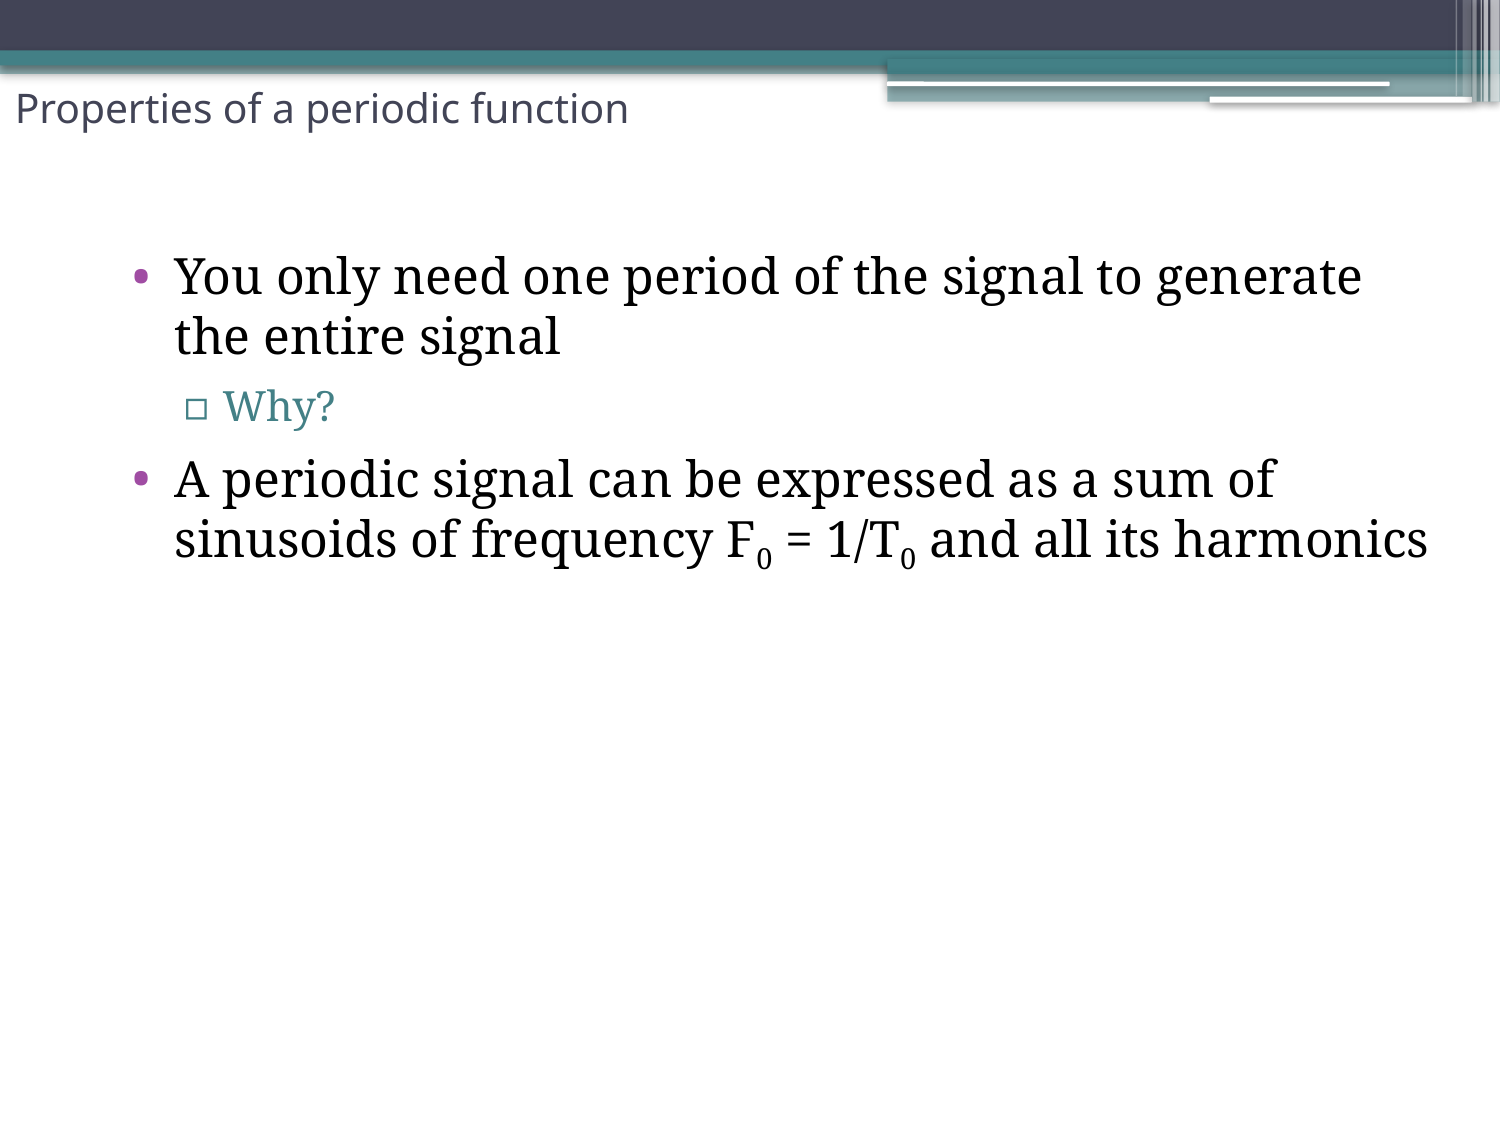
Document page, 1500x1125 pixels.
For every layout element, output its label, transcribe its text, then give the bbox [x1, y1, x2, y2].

list You only need one period of the signal to generate the entire signal Why? A periodic signal can be expressed as a sum of sinusoids of frequency F0 = 1/T0 and all its harmonics [99, 237, 1450, 947]
title Properties of a periodic function [0, 75, 1475, 139]
